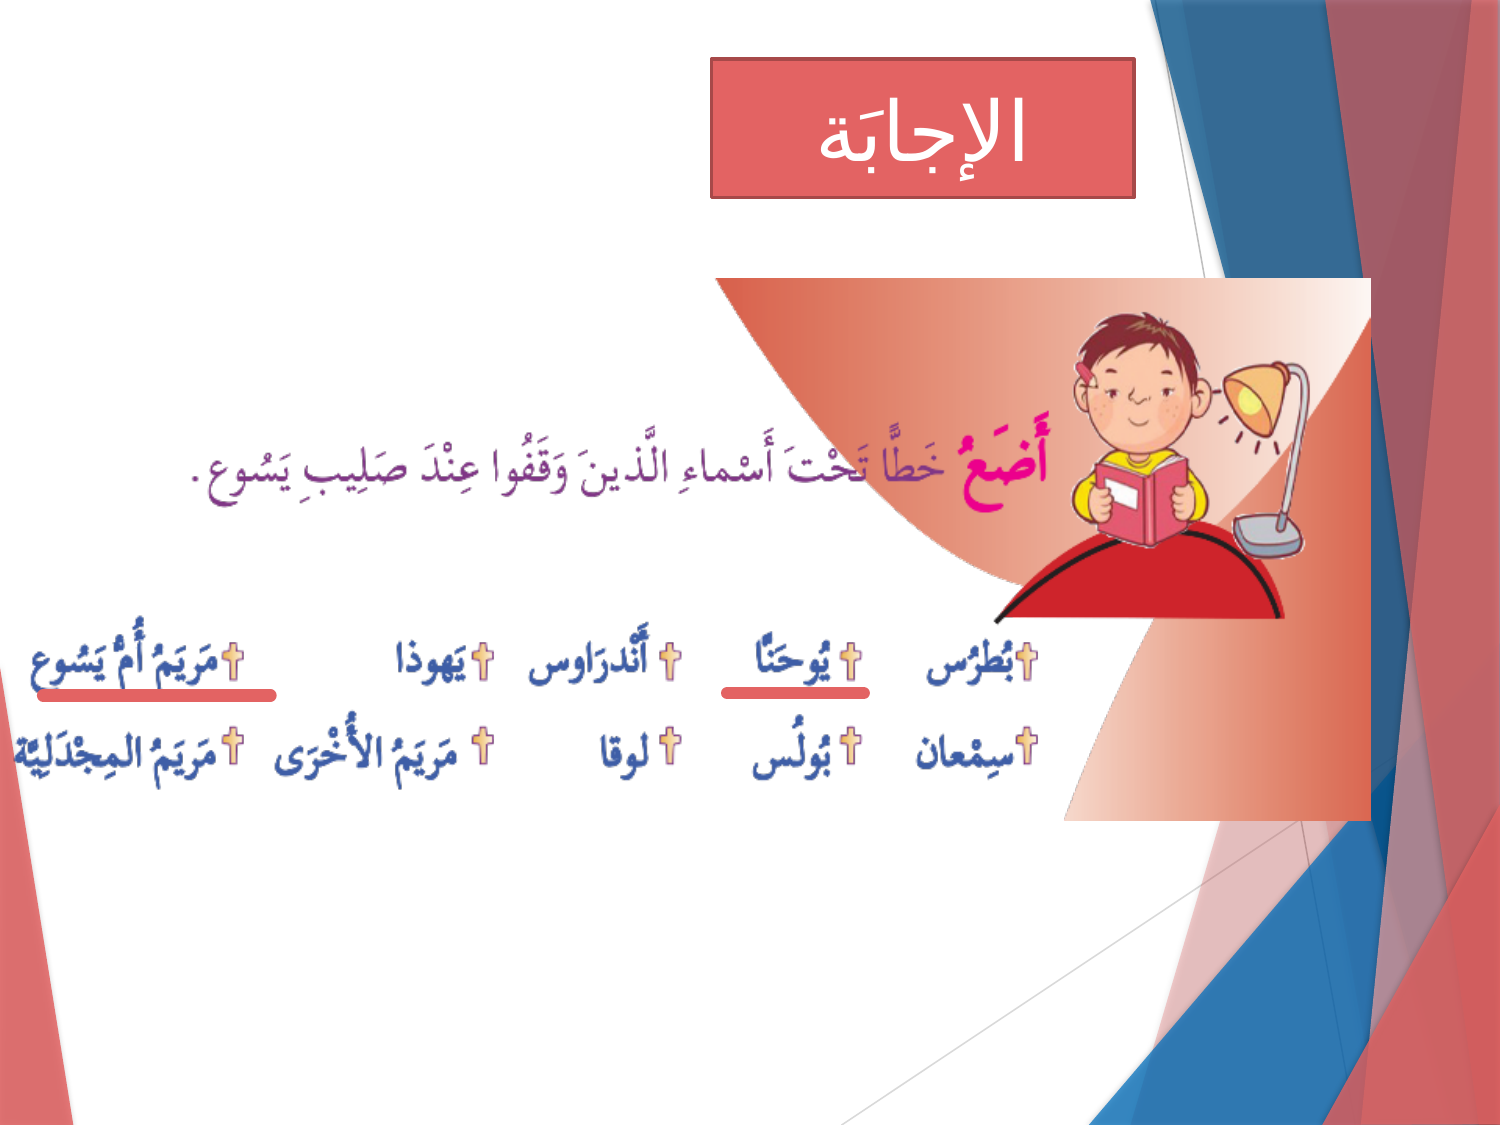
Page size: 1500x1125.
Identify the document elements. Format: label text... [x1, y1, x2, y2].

picture [0, 278, 1371, 821]
text_box الإجابَة [710, 57, 1136, 199]
